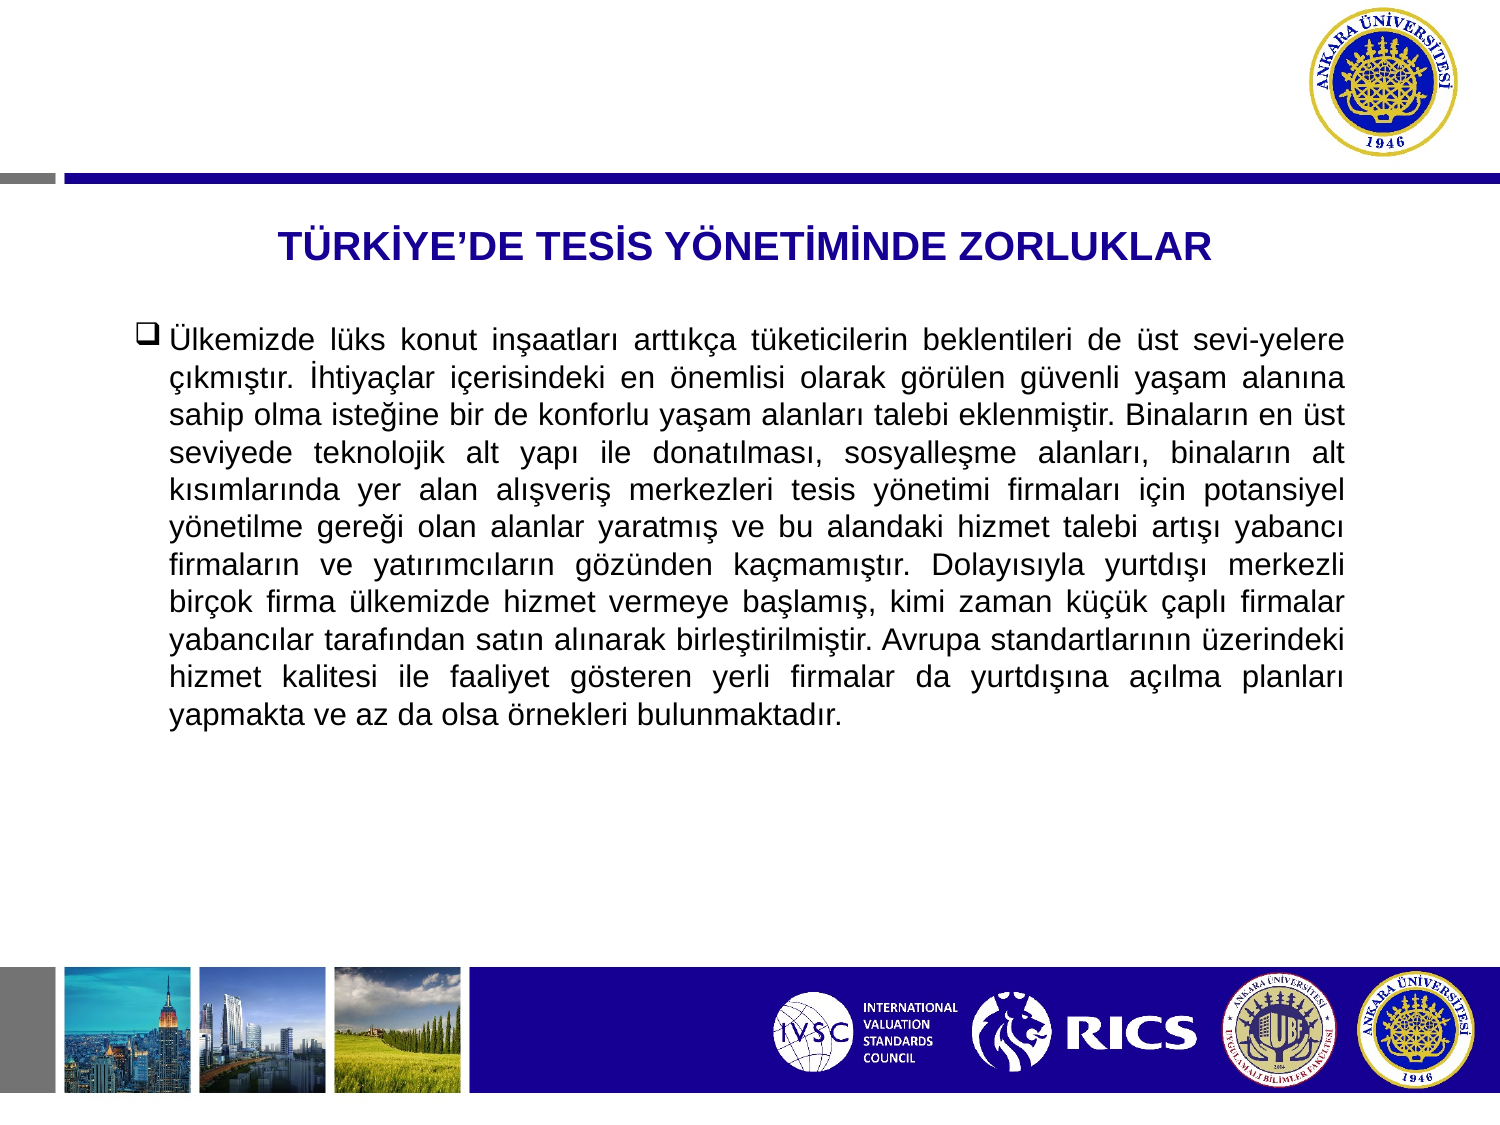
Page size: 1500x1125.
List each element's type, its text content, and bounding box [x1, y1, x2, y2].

picture [0, 0, 1500, 1125]
title TÜRKİYE’DE TESİS YÖNETİMİNDE ZORLUKLAR [78, 217, 1414, 300]
text_box Ülkemizde lüks konut inşaatları arttıkça tüketicilerin beklentileri de üst sevi-yelere çıkmıştır. İhtiyaçlar içerisindeki en önemlisi olarak görülen güvenli yaşam alanına sahip olma isteğine bir de konforlu yaşam alanları talebi eklenmiştir. Binaların en üst seviyede teknolojik alt yapı ile donatılması, sosyalleşme alanları, binaların alt kısımlarında yer alan alışveriş merkezleri tesis yönetimi firmaları için potansiyel yönetilme gereği olan alanlar yaratmış ve bu alandaki hizmet talebi artışı yabancı firmaların ve yatırımcıların gözünden kaçmamıştır. Dolayısıyla yurtdışı merkezli birçok firma ülkemizde hizmet vermeye başlamış, kimi zaman küçük çaplı firmalar yabancılar tarafından satın alınarak birleştirilmiştir. Avrupa standartlarının üzerindeki hizmet kalitesi ile faaliyet gösteren yerli firmalar da yurtdışına açılma planları yapmakta ve az da olsa örnekleri bulunmaktadır. [119, 312, 1362, 777]
